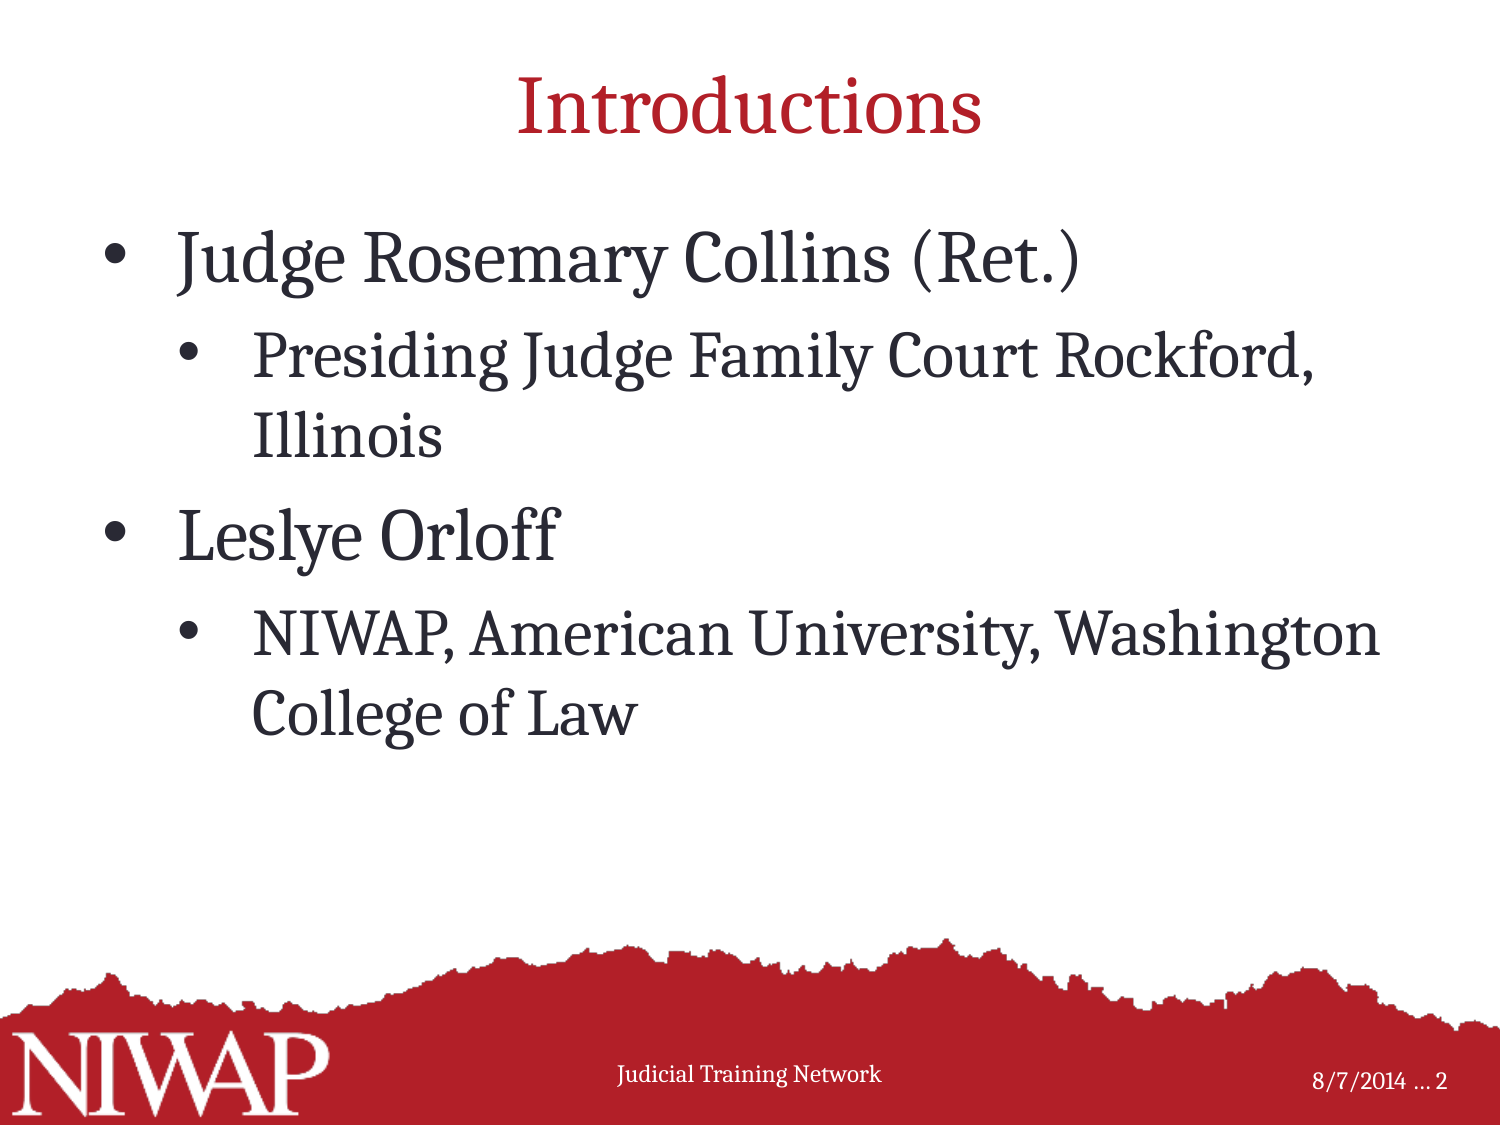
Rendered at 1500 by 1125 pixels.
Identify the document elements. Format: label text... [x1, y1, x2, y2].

title Introductions [112, 0, 1388, 200]
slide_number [1112, 1050, 1463, 1110]
subtitle Judge Rosemary Collins (Ret.) Presiding Judge Family Court Rockford, Illinois Leslye Orloff NIWAP, American University, Washington College of Law [87, 200, 1438, 875]
picture [0, 0, 1500, 1125]
footer Judicial Training Network [425, 1042, 1075, 1103]
